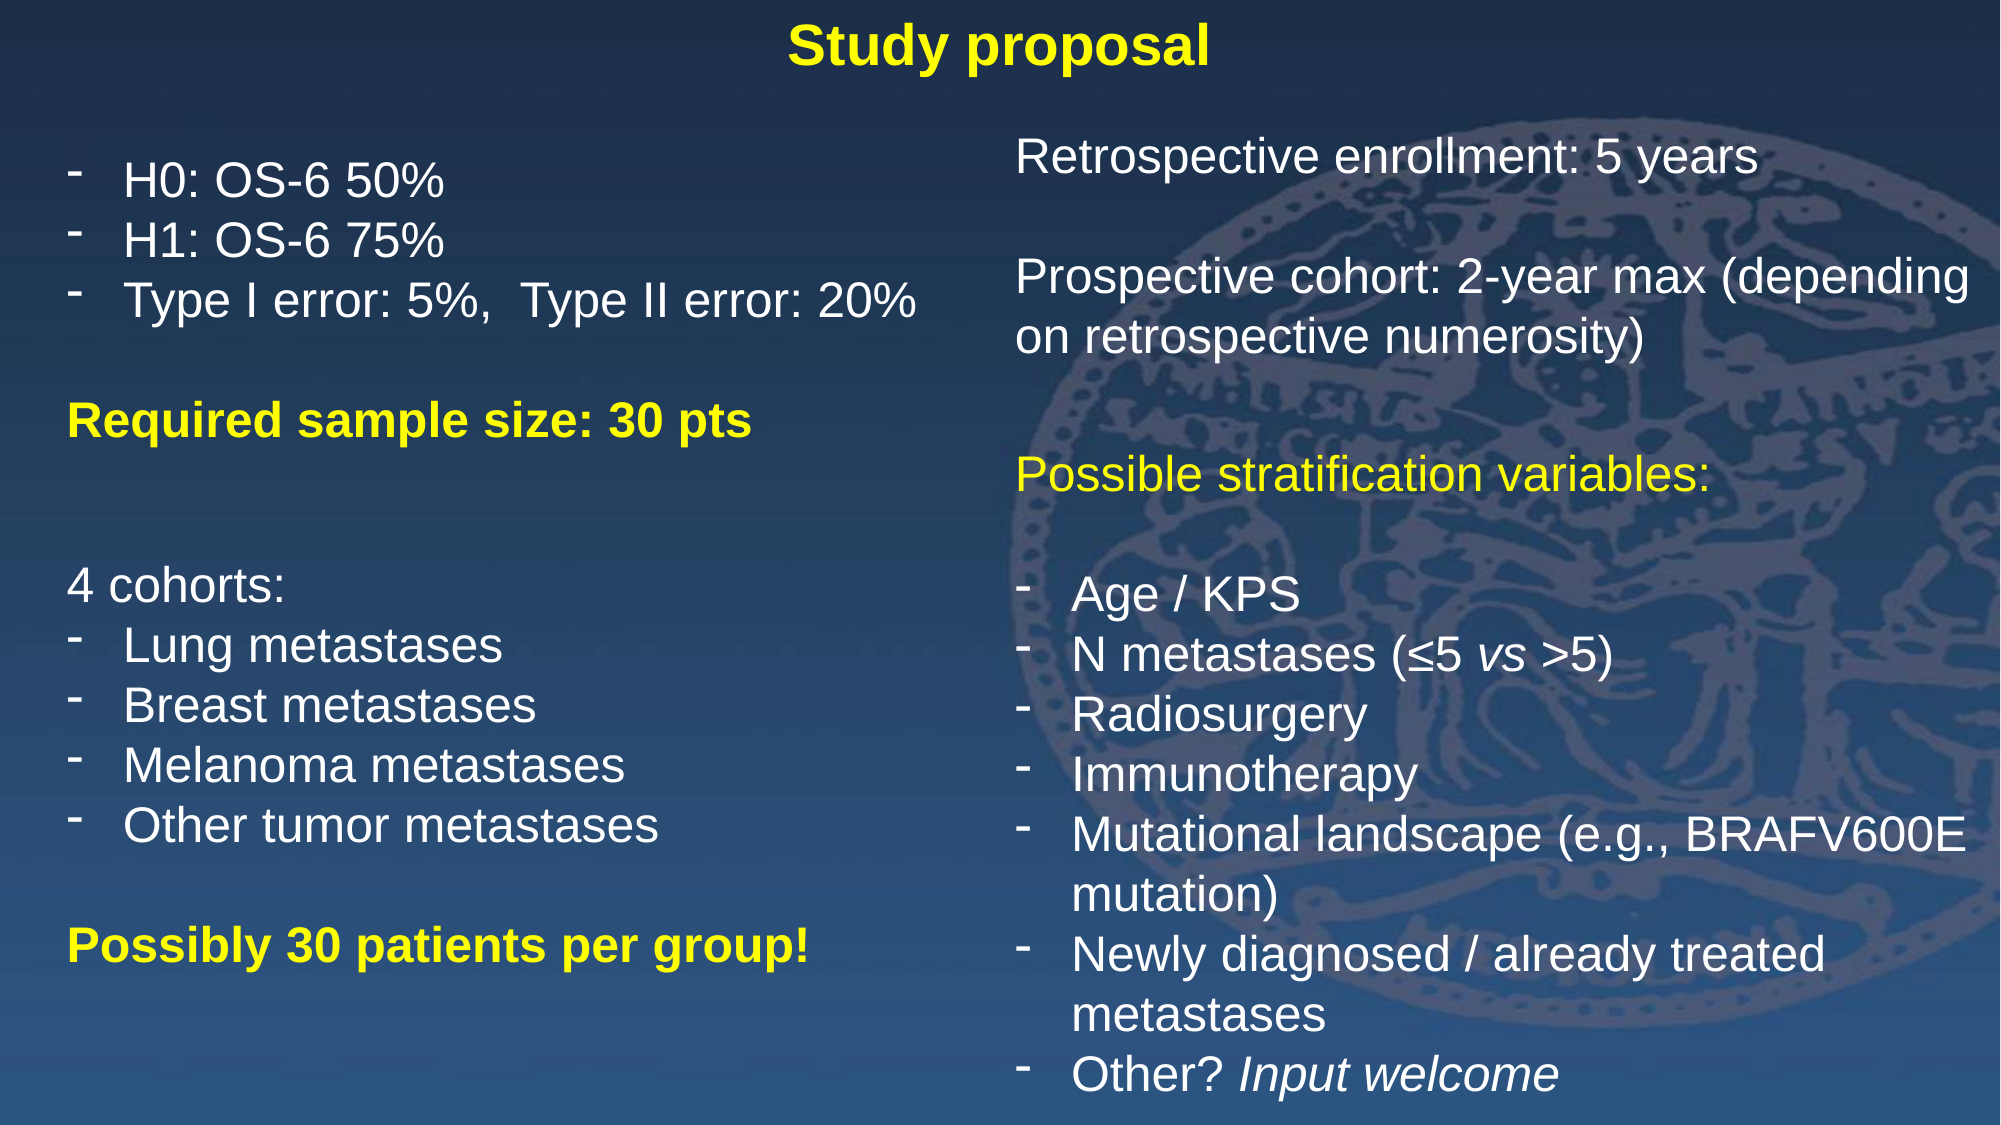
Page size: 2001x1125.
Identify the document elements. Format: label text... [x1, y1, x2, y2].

text_box Study proposal [249, 0, 1750, 85]
text_box Possible stratification variables: Age / KPS N metastases (≤5 vs >5) Radiosurgery Immunotherapy Mutational landscape (e.g., BRAFV600E mutation) Newly diagnosed / already treated metastases Other? Input welcome [999, 434, 2000, 1125]
picture [0, 0, 2001, 1125]
text_box 4 cohorts: Lung metastases Breast metastases Melanoma metastases Other tumor metastases Possibly 30 patients per group! [51, 545, 905, 1040]
text_box H0: OS-6 50% H1: OS-6 75% Type I error: 5%, Type II error: 20% Required sample size: 30 pts [51, 79, 961, 575]
text_box Retrospective enrollment: 5 years Prospective cohort: 2-year max (depending on retrospective numerosity) [999, 116, 2000, 431]
